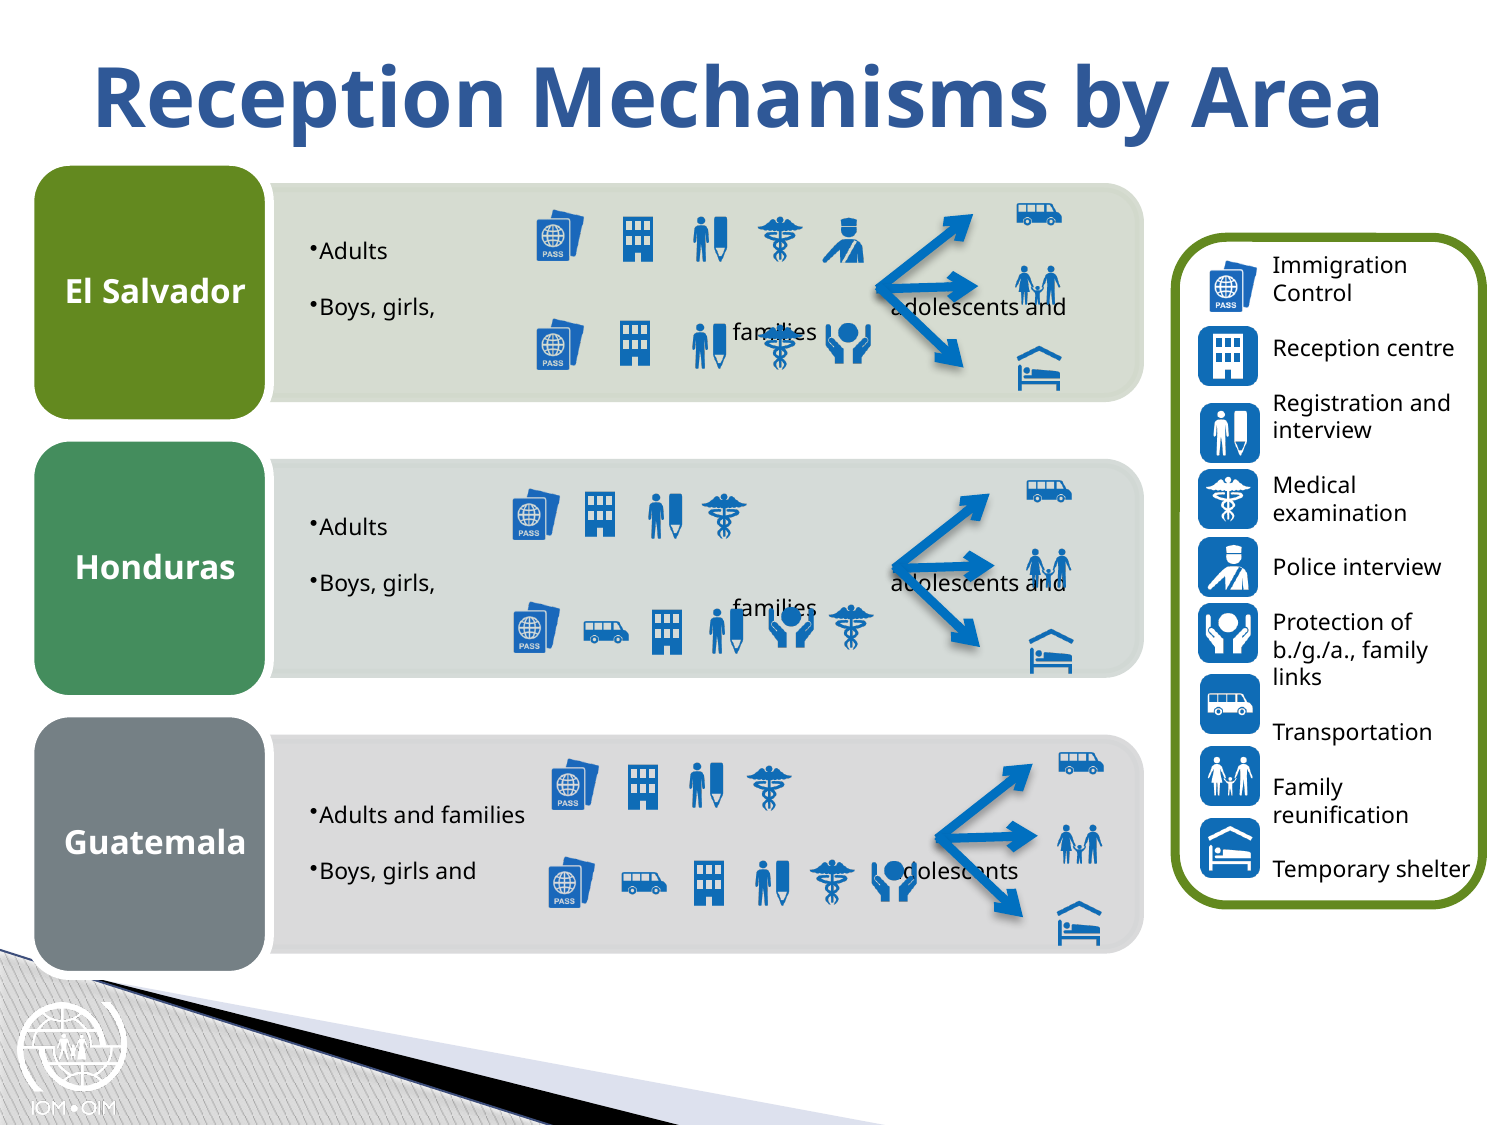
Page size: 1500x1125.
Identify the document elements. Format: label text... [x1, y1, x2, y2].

picture [1048, 892, 1109, 953]
picture [1200, 746, 1260, 806]
picture [1200, 673, 1260, 734]
picture [1198, 256, 1259, 316]
picture [761, 597, 881, 658]
picture [575, 602, 636, 663]
picture [605, 313, 665, 374]
picture [607, 209, 668, 270]
picture [676, 755, 737, 816]
picture [1009, 337, 1070, 398]
picture [537, 852, 597, 913]
picture [680, 209, 740, 269]
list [29, 160, 1140, 977]
title Reception Mechanisms by Area [76, 0, 1427, 188]
text_box [1170, 232, 1474, 910]
picture [1200, 818, 1260, 879]
picture [501, 484, 562, 545]
picture [1019, 461, 1079, 522]
text_box Immigration Control Reception centre Registration and interview Medical examination Police interview Protection of b./g./a., family links Transportation Family reunification Temporary shelter [1257, 243, 1495, 890]
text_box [877, 213, 974, 285]
picture [525, 205, 585, 265]
picture [1200, 402, 1260, 463]
picture [739, 758, 799, 818]
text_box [877, 285, 964, 368]
picture [1198, 537, 1259, 597]
picture [1021, 621, 1081, 681]
picture [1198, 603, 1259, 664]
picture [750, 209, 810, 270]
picture [818, 313, 878, 374]
picture [750, 317, 810, 378]
picture [613, 757, 674, 818]
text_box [937, 835, 1024, 918]
picture [634, 486, 754, 546]
picture [1009, 184, 1070, 244]
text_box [1024, 835, 1038, 839]
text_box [893, 493, 990, 565]
picture [813, 210, 873, 270]
picture [569, 484, 630, 544]
picture [678, 853, 739, 914]
picture [614, 853, 674, 913]
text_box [964, 285, 979, 290]
picture [678, 315, 739, 376]
picture [501, 597, 562, 658]
picture [1198, 325, 1259, 386]
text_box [981, 565, 995, 569]
picture [1049, 813, 1110, 874]
picture [864, 851, 925, 912]
picture [1050, 732, 1111, 793]
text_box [936, 763, 1033, 835]
picture [1008, 255, 1068, 315]
picture [741, 852, 862, 914]
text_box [894, 565, 981, 648]
picture [540, 754, 600, 815]
picture [1198, 468, 1259, 529]
picture [637, 601, 757, 663]
picture [525, 314, 585, 374]
picture [1019, 538, 1079, 599]
